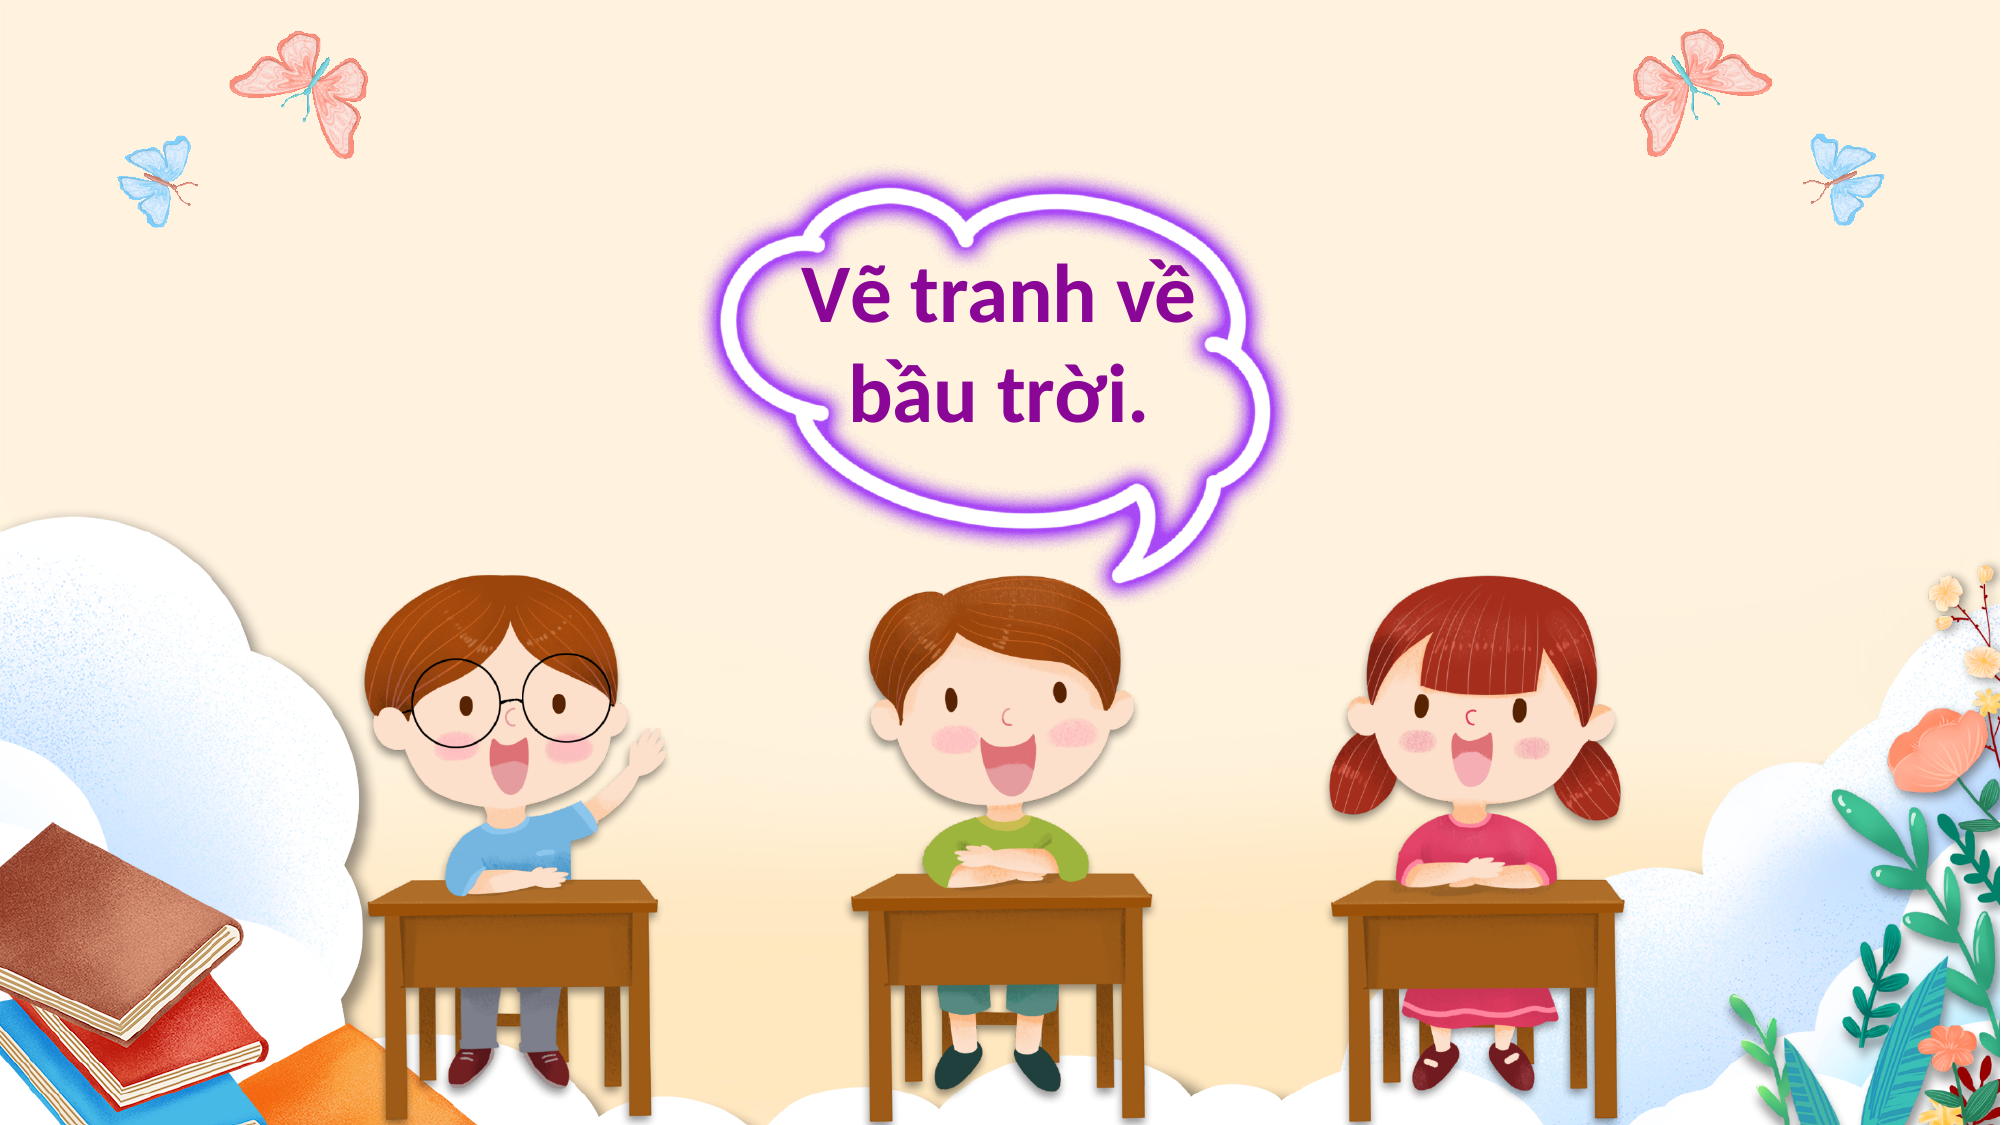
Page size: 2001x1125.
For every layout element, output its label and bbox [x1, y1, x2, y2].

picture [0, 0, 2000, 1125]
text_box [697, 163, 1301, 614]
